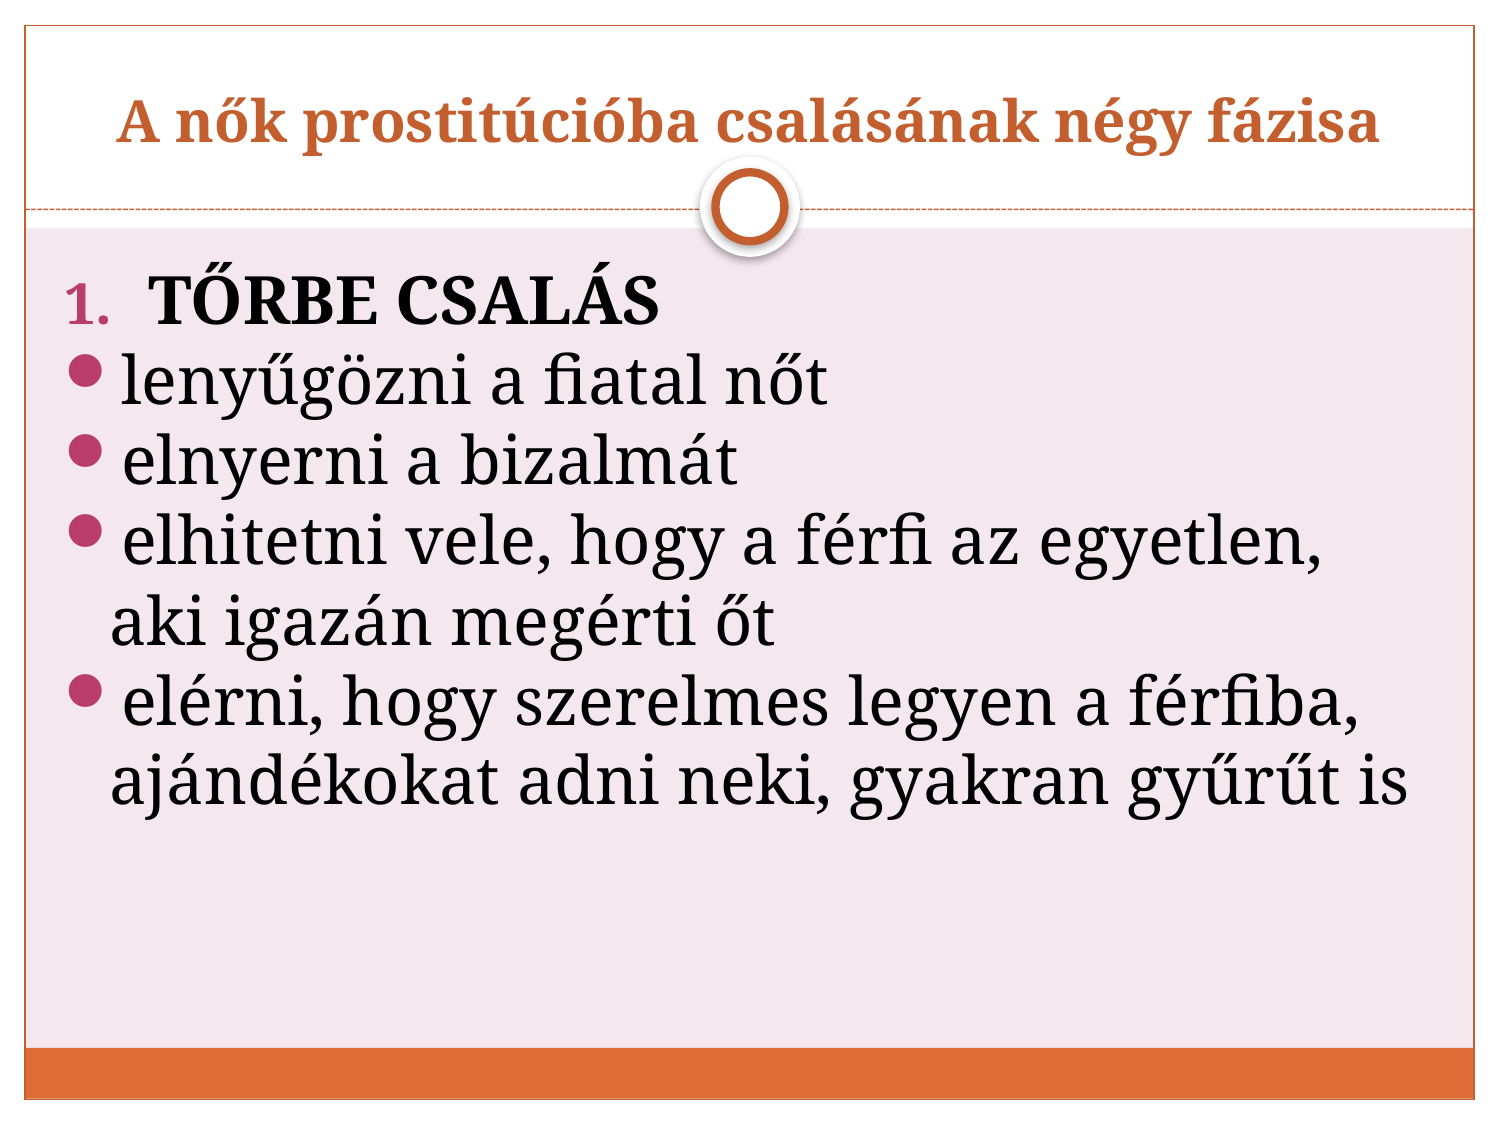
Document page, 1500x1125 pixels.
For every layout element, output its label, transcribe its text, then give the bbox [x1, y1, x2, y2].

title A nők prostitúcióba csalásának négy fázisa [49, 37, 1450, 162]
list TŐRBE CSALÁS lenyűgözni a fiatal nőt elnyerni a bizalmát elhitetni vele, hogy a férfi az egyetlen, aki igazán megérti őt elérni, hogy szerelmes legyen a férfiba, ajándékokat adni neki, gyakran gyűrűt is [49, 250, 1445, 1001]
